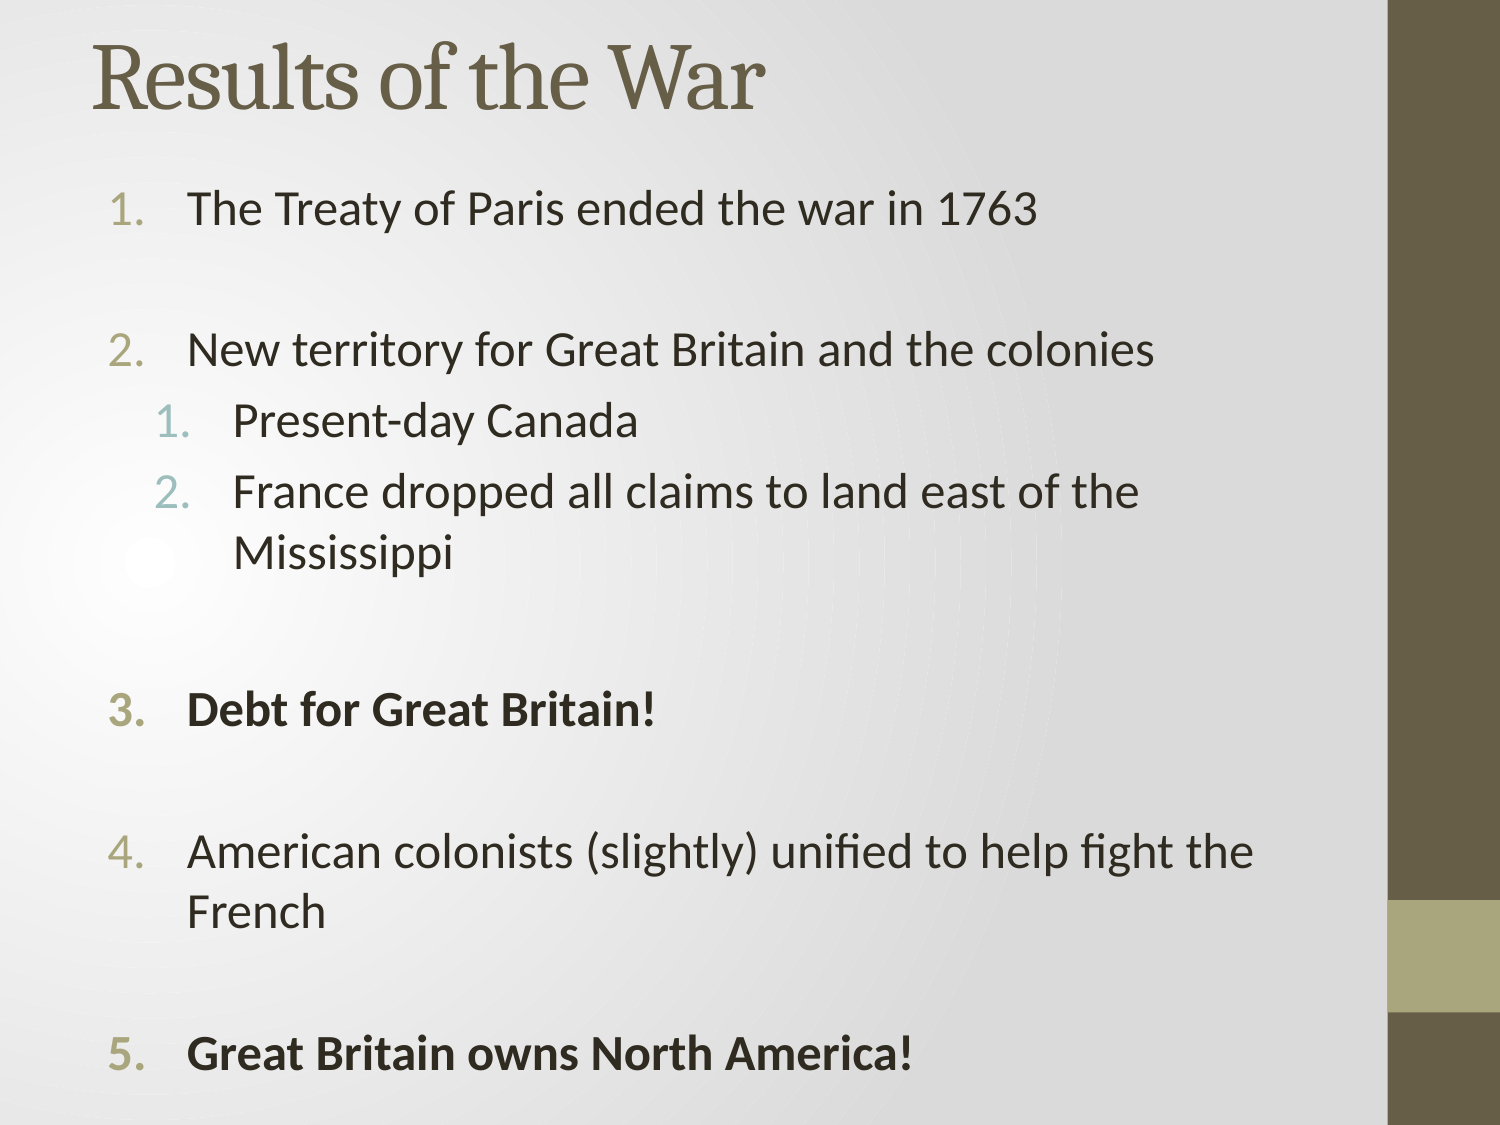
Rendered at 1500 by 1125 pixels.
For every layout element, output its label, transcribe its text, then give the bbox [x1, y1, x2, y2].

title Results of the War [75, 0, 1325, 142]
list The Treaty of Paris ended the war in 1763 New territory for Great Britain and the colonies Present-day Canada France dropped all claims to land east of the Mississippi Debt for Great Britain! American colonists (slightly) unified to help fight the French Great Britain owns North America! [75, 167, 1325, 1091]
